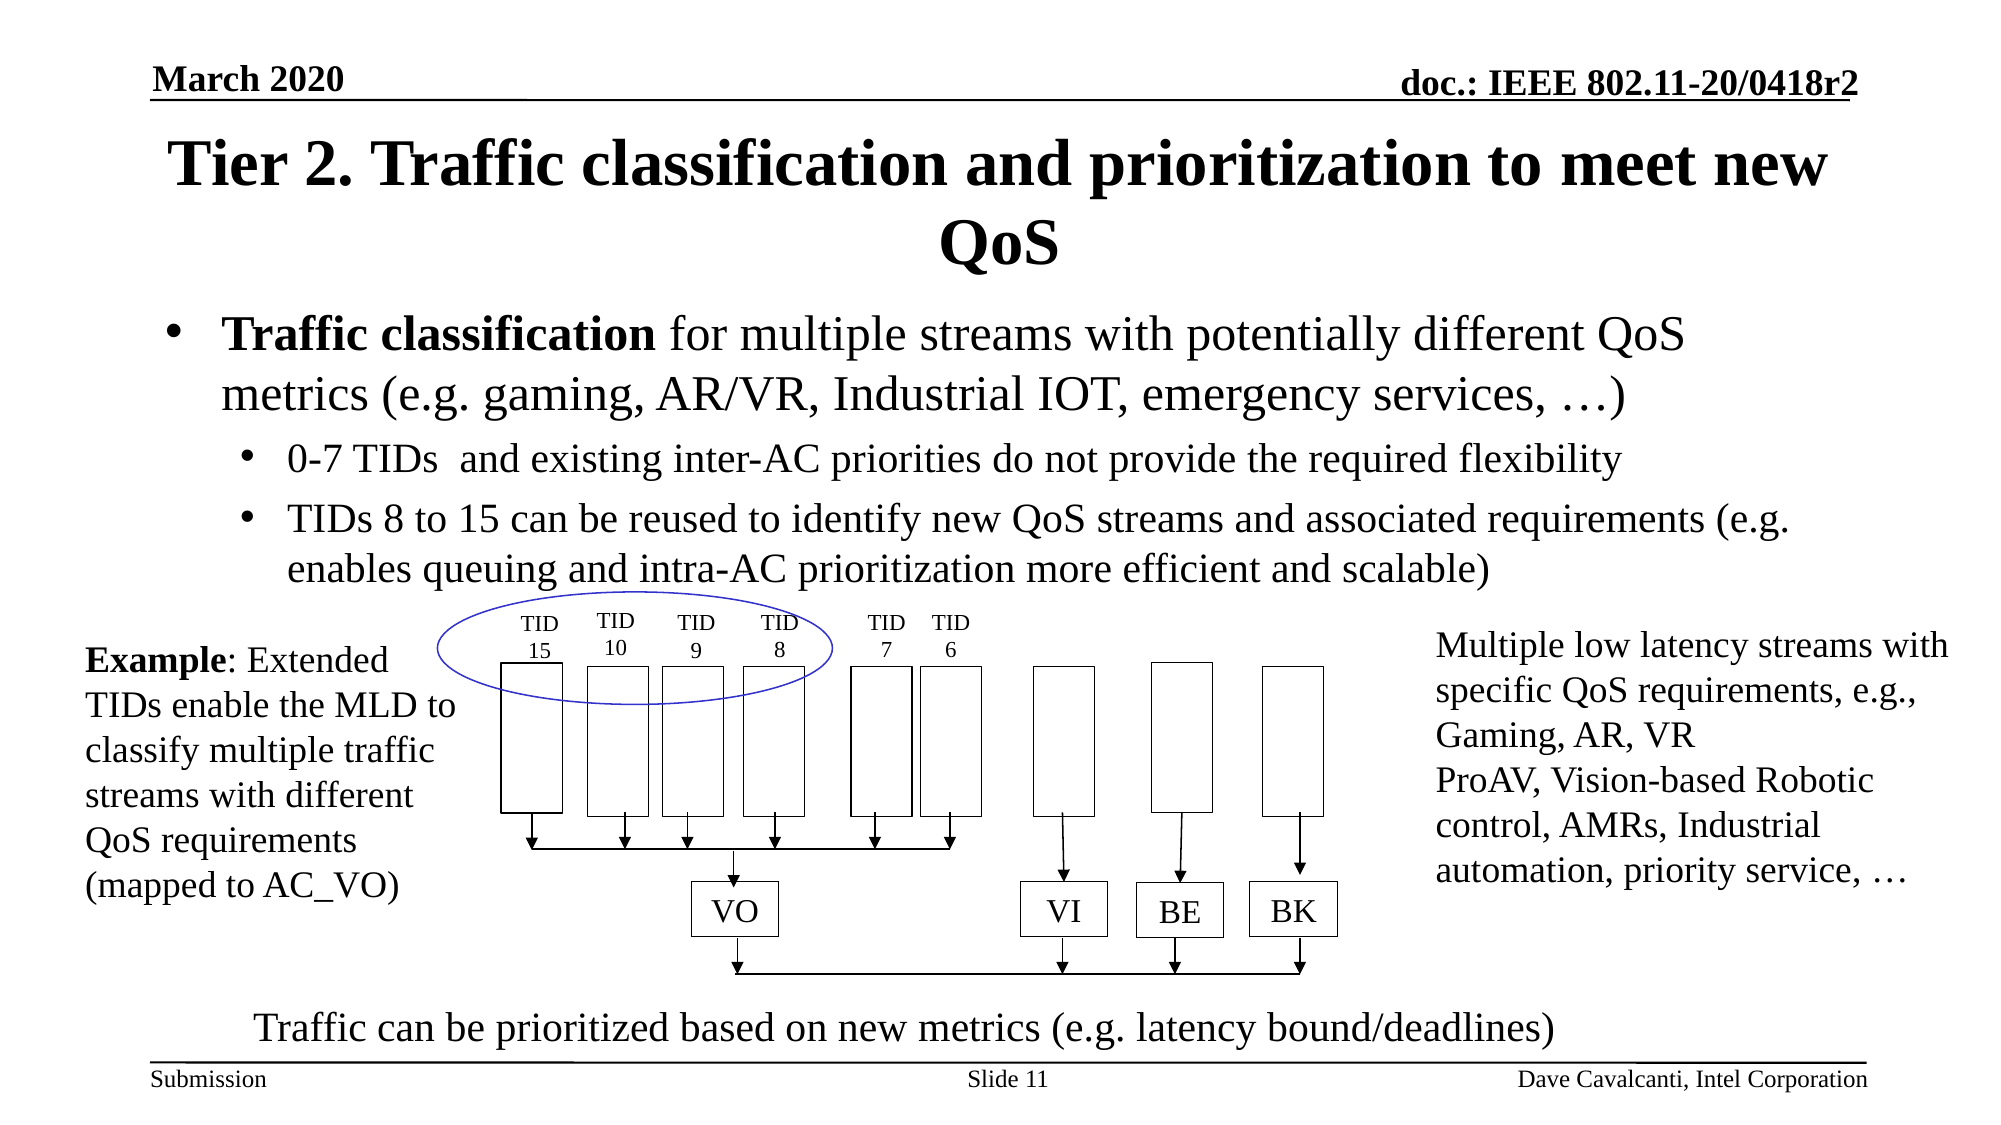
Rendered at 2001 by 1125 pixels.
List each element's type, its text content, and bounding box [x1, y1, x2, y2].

text_box [501, 690, 563, 814]
text_box VO [691, 881, 779, 937]
title Tier 2. Traffic classification and prioritization to meet new QoS [149, 150, 1850, 292]
list Traffic classification for multiple streams with potentially different QoS metrics (e.g. gaming, AR/VR, Industrial IOT, emergency services, …) 0-7 TIDs and existing inter-AC priorities do not provide the required flexibility TIDs 8 to 15 can be reused to identify new QoS streams and associated requirements (e.g. enables queuing and intra-AC prioritization more efficient and scalable) [149, 292, 1850, 601]
text_box [1151, 662, 1213, 813]
text_box [437, 591, 833, 705]
text_box Multiple low latency streams with specific QoS requirements, e.g., Gaming, AR, VR ProAV, Vision-based Robotic control, AMRs, Industrial automation, priority service, … [1420, 612, 1974, 943]
text_box BK [1249, 881, 1338, 937]
text_box VI [1020, 881, 1108, 937]
text_box [850, 670, 913, 817]
text_box [662, 699, 724, 817]
text_box [1262, 666, 1324, 817]
text_box TID 15 [503, 600, 527, 606]
text_box TID 7 [849, 599, 914, 670]
text_box [743, 678, 805, 817]
text_box [587, 703, 649, 817]
text_box [1033, 666, 1095, 817]
text_box TID 8 [743, 599, 817, 625]
text_box Example: Extended TIDs enable the MLD to classify multiple traffic streams with different QoS requirements (mapped to AC_VO) [70, 627, 488, 957]
text_box [920, 670, 982, 817]
footer Dave Cavalcanti, Intel Corporation [1171, 1061, 1869, 1093]
text_box BE [1136, 882, 1224, 938]
text_box Traffic can be prioritized based on new metrics (e.g. latency bound/deadlines) [238, 992, 1762, 1058]
slide_number Slide 11 [950, 1061, 1067, 1123]
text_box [1179, 812, 1183, 884]
text_box TID 6 [914, 599, 988, 670]
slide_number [152, 54, 563, 100]
